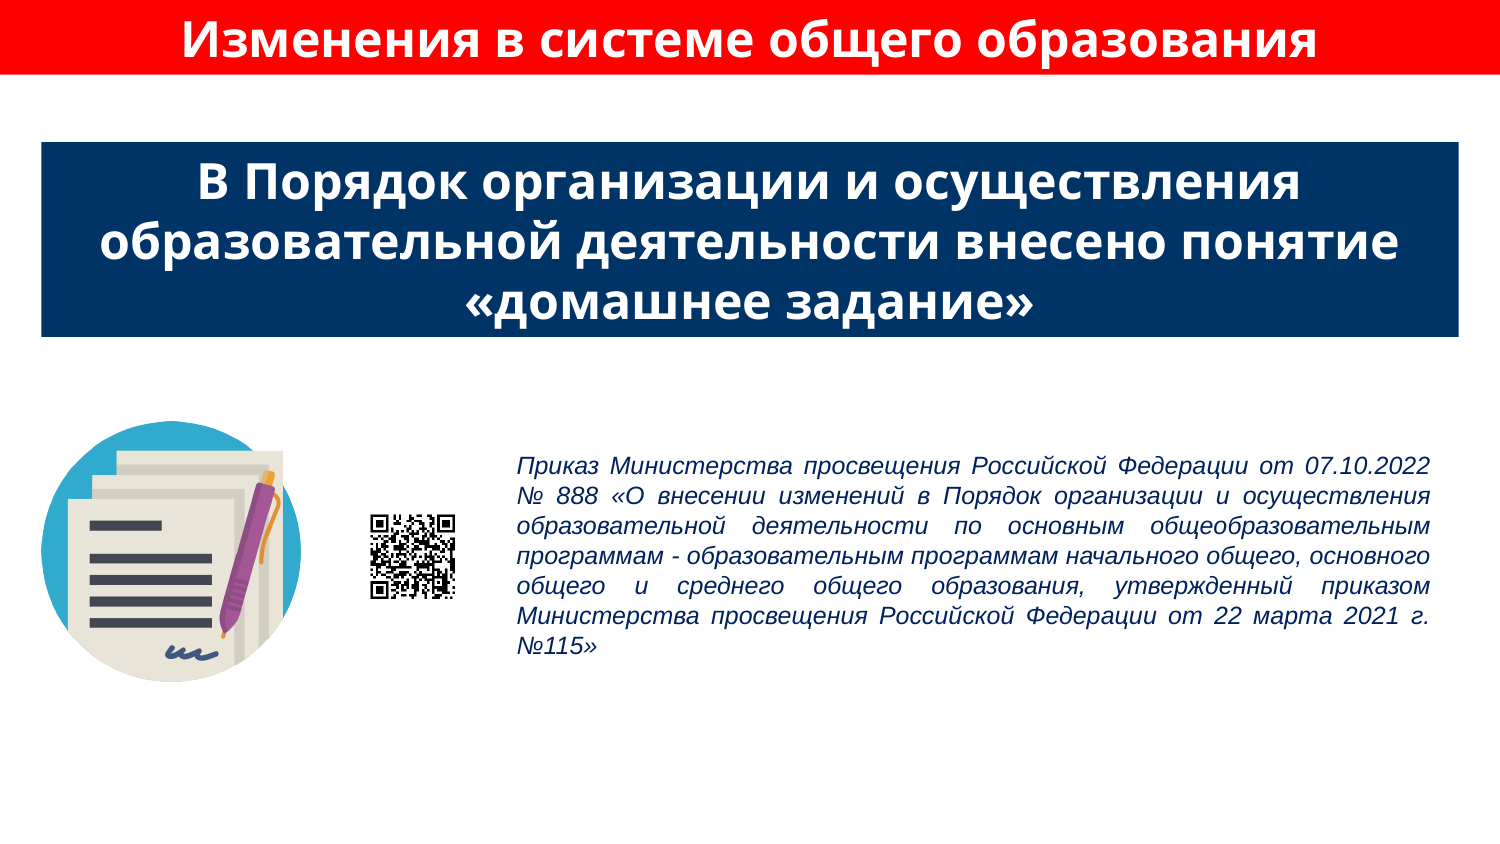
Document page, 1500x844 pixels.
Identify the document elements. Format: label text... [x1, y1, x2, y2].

text_box Изменения в системе общего образования [0, 0, 1500, 75]
text_box Приказ Министерства просвещения Российской Федерации от 07.10.2022 № 888 «О внесении изменений в Порядок организации и осуществления образовательной деятельности по основным общеобразовательным программам - образовательным программам начального общего, основного общего и среднего общего образования, утвержденный приказом Министерства просвещения Российской Федерации от 22 марта 2021 г. №115» [501, 442, 1447, 668]
text_box В Порядок организации и осуществления образовательной деятельности внесено понятие «домашнее задание» [41, 142, 1459, 337]
picture [360, 504, 465, 609]
picture [41, 421, 301, 682]
